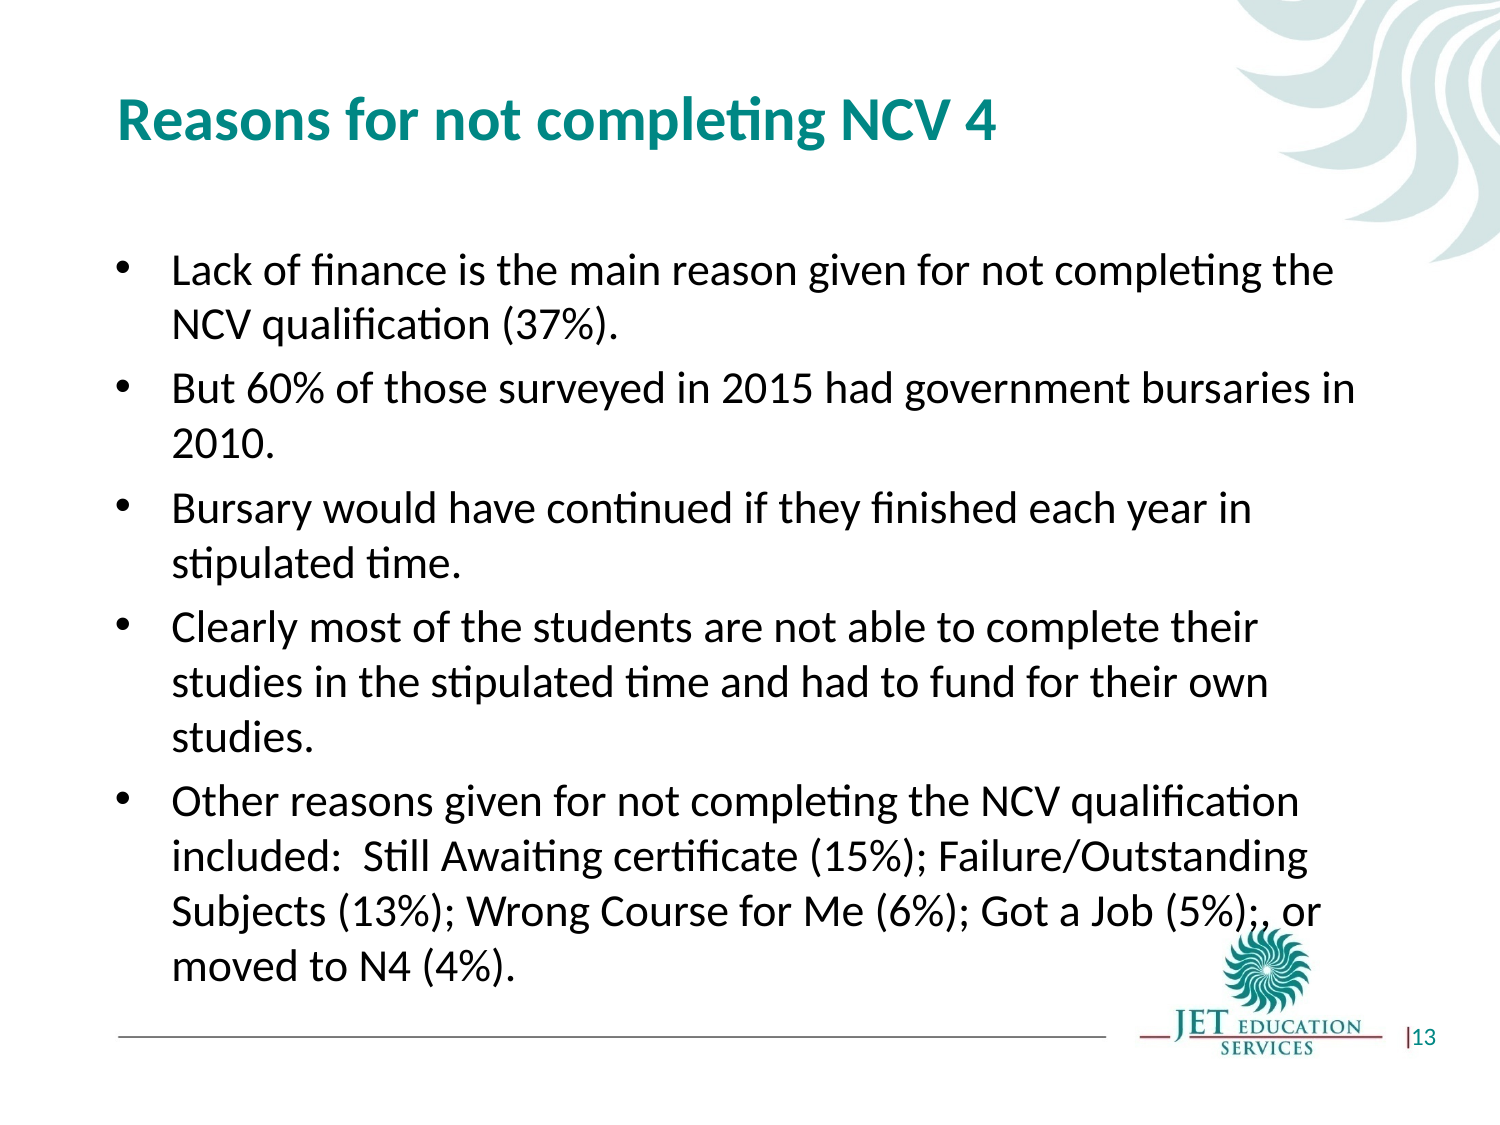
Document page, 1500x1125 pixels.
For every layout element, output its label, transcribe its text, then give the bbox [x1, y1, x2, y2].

title Reasons for not completing NCV 4 [103, 70, 1454, 162]
list Lack of finance is the main reason given for not completing the NCV qualification (37%). But 60% of those surveyed in 2015 had government bursaries in 2010. Bursary would have continued if they finished each year in stipulated time. Clearly most of the students are not able to complete their studies in the stipulated time and had to fund for their own studies. Other reasons given for not completing the NCV qualification included: Still Awaiting certificate (15%); Failure/Outstanding Subjects (13%); Wrong Course for Me (6%); Got a Job (5%);, or moved to N4 (4%). [100, 231, 1378, 1000]
picture [0, 0, 1500, 1125]
slide_number 13 [1101, 1012, 1452, 1058]
